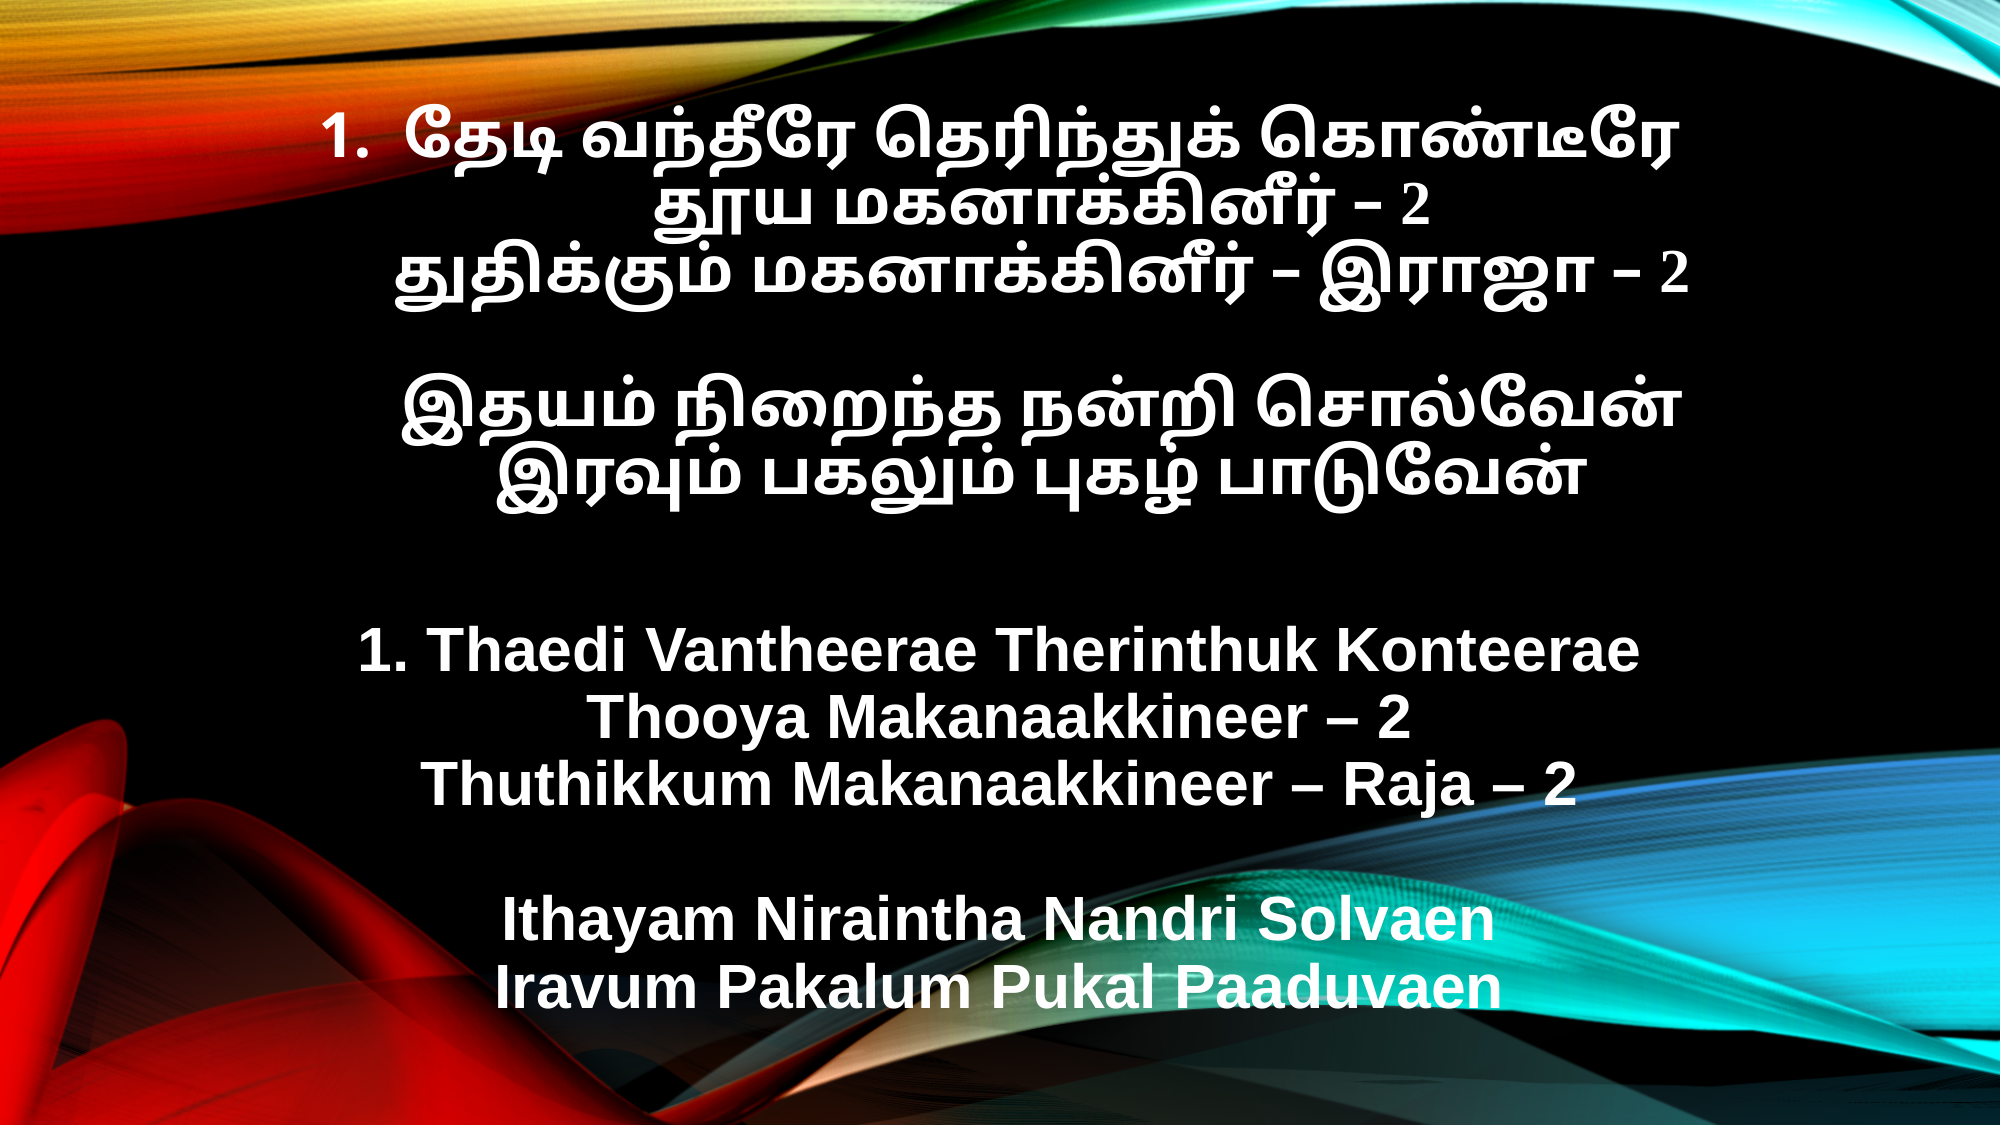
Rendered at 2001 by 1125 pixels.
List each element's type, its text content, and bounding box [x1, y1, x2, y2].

subtitle தேடி வந்தீரே தெரிந்துக் கொண்டீரே தூய மகனாக்கினீர் – 2 துதிக்கும் மகனாக்கினீர் – இராஜா – 2 இதயம் நிறைந்த நன்றி சொல்வேன் இரவும் பகலும் புகழ் பாடுவேன் 1. Thaedi Vantheerae Therinthuk Konteerae Thooya Makanaakkineer – 2 Thuthikkum Makanaakkineer – Raja – 2 Ithayam Niraintha Nandri Solvaen Iravum Pakalum Pukal Paaduvaen [0, 0, 2000, 1125]
